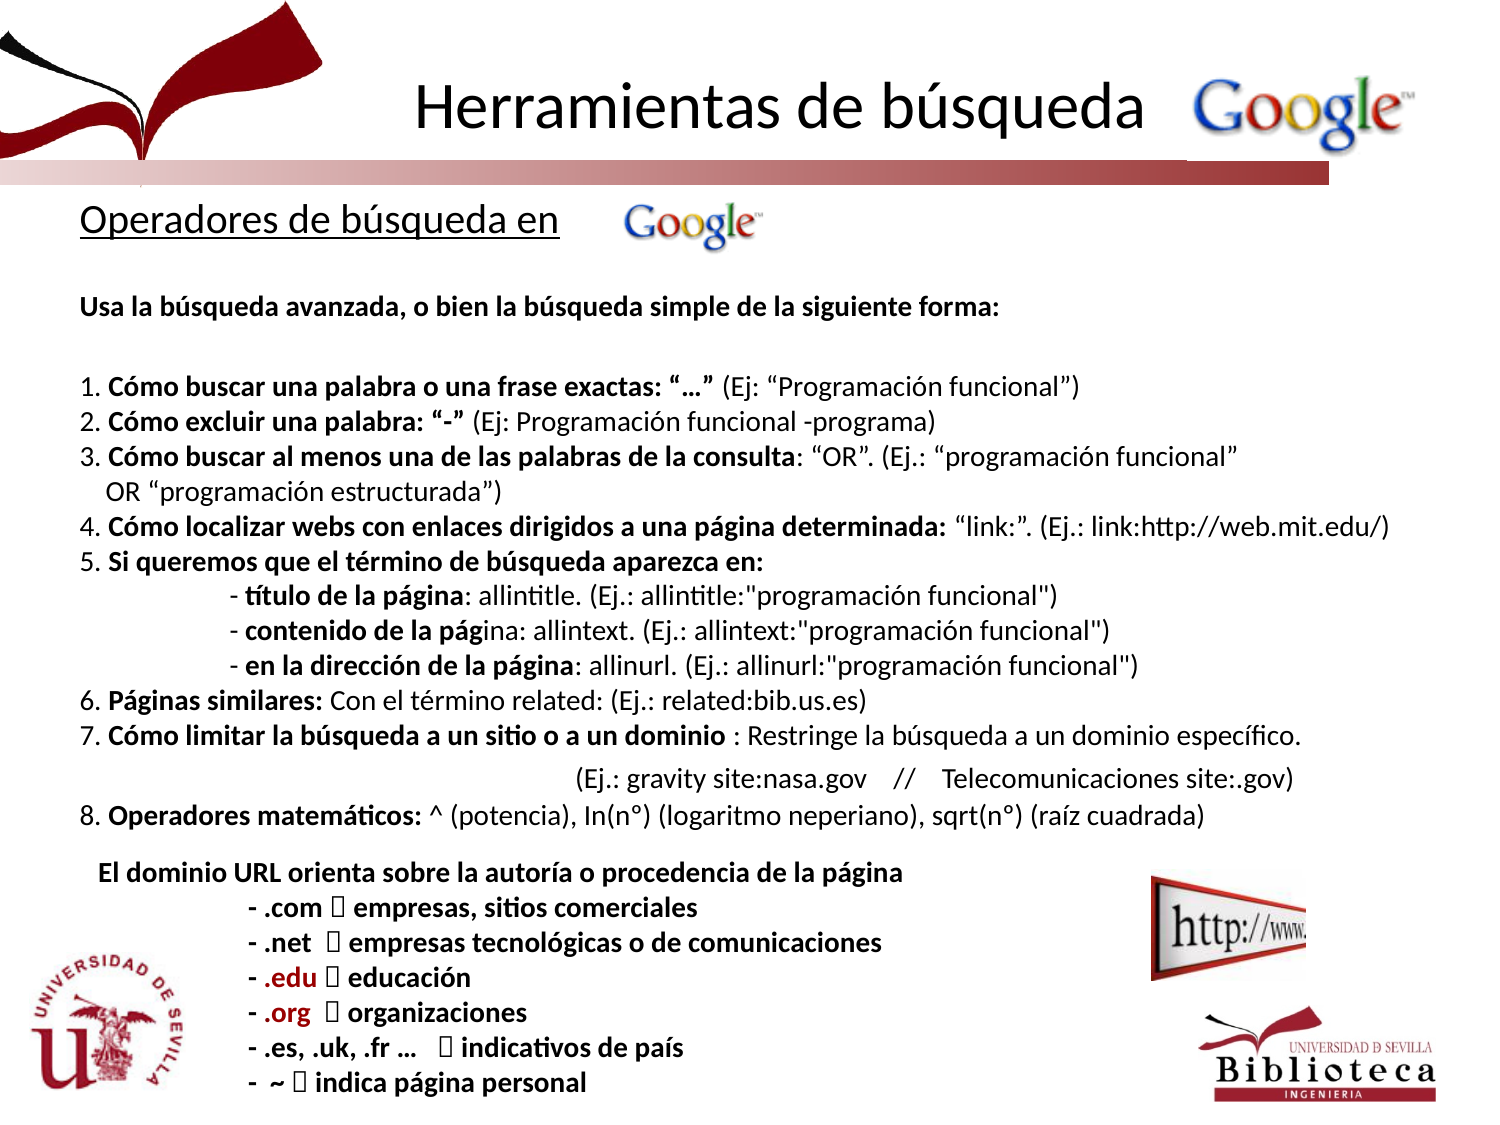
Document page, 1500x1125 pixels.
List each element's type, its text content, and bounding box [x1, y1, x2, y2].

picture [1198, 1005, 1436, 1102]
picture [1151, 869, 1306, 981]
text_box Operadores de búsqueda en Usa la búsqueda avanzada, o bien la búsqueda simple de la siguiente forma: 1. Cómo buscar una palabra o una frase exactas: “…” (Ej: “Programación funcional”) 2. Cómo excluir una palabra: “-” (Ej: Programación funcional -programa) 3. Cómo buscar al menos una de las palabras de la consulta: “OR”. (Ej.: “programación funcional” OR “programación estructurada”) 4. Cómo localizar webs con enlaces dirigidos a una página determinada: “link:”. (Ej.: link:http://web.mit.edu/) 5. Si queremos que el término de búsqueda aparezca en: - título de la página: allintitle. (Ej.: allintitle:"programación funcional") - contenido de la página: allintext. (Ej.: allintext:"programación funcional") - en la dirección de la página: allinurl. (Ej.: allinurl:"programación funcional") 6. Páginas similares: Con el término related: (Ej.: related:bib.us.es) 7. Cómo limitar la búsqueda a un sitio o a un dominio : Restringe la búsqueda a un dominio específico. (Ej.: gravity site:nasa.gov // Telecomunicaciones site:.gov) 8. Operadores matemáticos: ^ (potencia), In(nº) (logaritmo neperiano), sqrt(nº) (raíz cuadrada) [64, 184, 1500, 839]
text_box El dominio URL orienta sobre la autoría o procedencia de la página - .com  empresas, sitios comerciales - .net  empresas tecnológicas o de comunicaciones - .edu  educación - .org  organizaciones - .es, .uk, .fr …  indicativos de país - ~  indica página personal [76, 846, 1318, 1125]
picture [0, 0, 323, 188]
picture [619, 196, 768, 256]
text_box Herramientas de búsqueda [399, 54, 1162, 150]
text_box [327, 160, 1329, 185]
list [29, 952, 186, 1092]
picture [1186, 66, 1423, 162]
